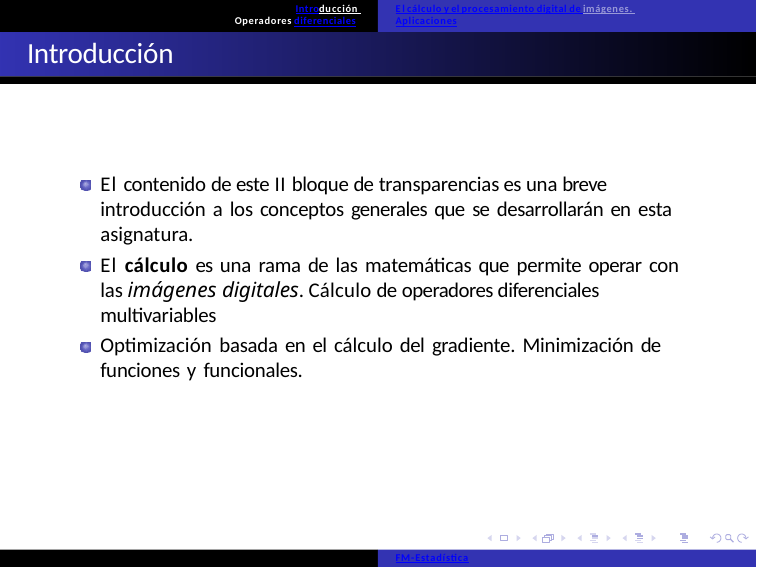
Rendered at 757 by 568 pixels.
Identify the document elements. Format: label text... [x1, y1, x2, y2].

text_box Introducción Operadores diferenciales [232, 0, 363, 27]
picture [0, 31, 757, 84]
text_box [0, 549, 757, 568]
picture [80, 261, 91, 272]
picture [80, 180, 91, 191]
text_box El contenido de este II bloque de transparencias es una breve introducción a los conceptos generales que se desarrollarán en esta asignatura. El cálculo es una rama de las matemáticas que permite operar con las imágenes digitales. Cálculo de operadores diferenciales multivariables Optimización basada en el cálculo del gradiente. Minimización de funciones y funcionales. [98, 168, 687, 383]
text_box [377, 0, 756, 31]
text_box [0, 0, 377, 31]
text_box El cálculo y el procesamiento digital de imágenes. Aplicaciones [393, 0, 656, 27]
picture [80, 342, 91, 353]
